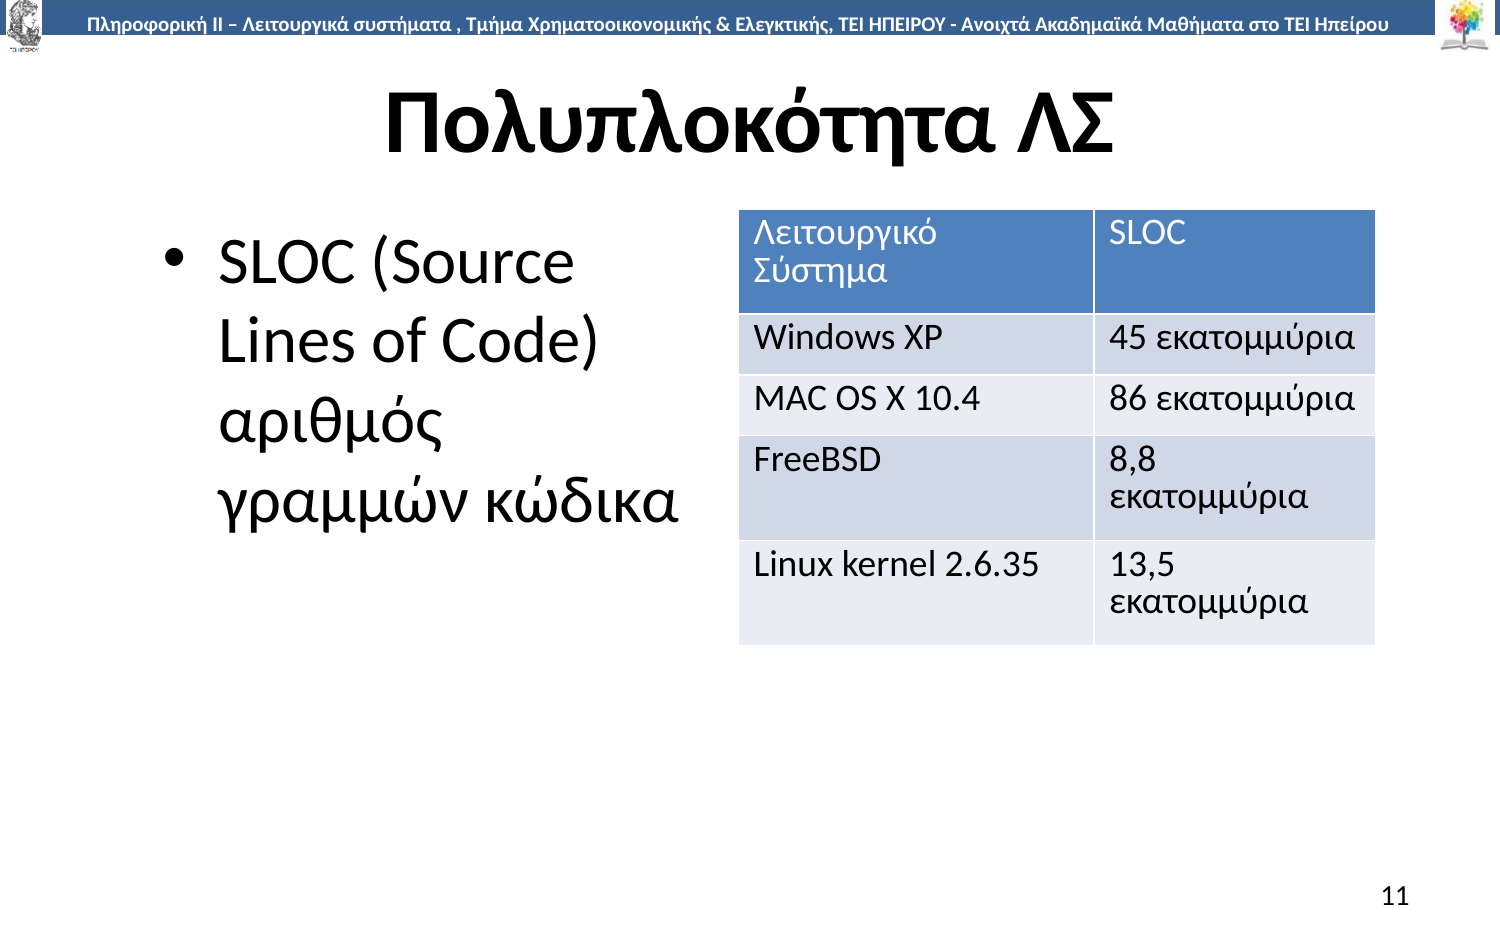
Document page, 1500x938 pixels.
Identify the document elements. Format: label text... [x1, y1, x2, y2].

table_cell Linux kernel 2.6.35 [739, 541, 1093, 645]
picture [1435, 0, 1495, 52]
slide_number 11 [1074, 868, 1425, 919]
title Πολυπλοκότητα ΛΣ [75, 37, 1425, 194]
table_cell FreeBSD [739, 436, 1093, 540]
table_header SLOC [1095, 210, 1375, 313]
table_header Λειτουργικό Σύστημα [739, 210, 1093, 313]
table_cell Windows XP [739, 315, 1093, 374]
picture [6, 0, 42, 54]
table_cell 13,5 εκατομμύρια [1095, 541, 1375, 645]
list SLOC (Source Lines of Code) αριθμός γραμμών κώδικα [147, 208, 709, 783]
table_cell MAC OS X 10.4 [739, 376, 1093, 435]
table_cell 45 εκατομμύρια [1095, 315, 1375, 374]
table_cell 8,8 εκατομμύρια [1095, 436, 1375, 540]
table_cell 86 εκατομμύρια [1095, 376, 1375, 435]
